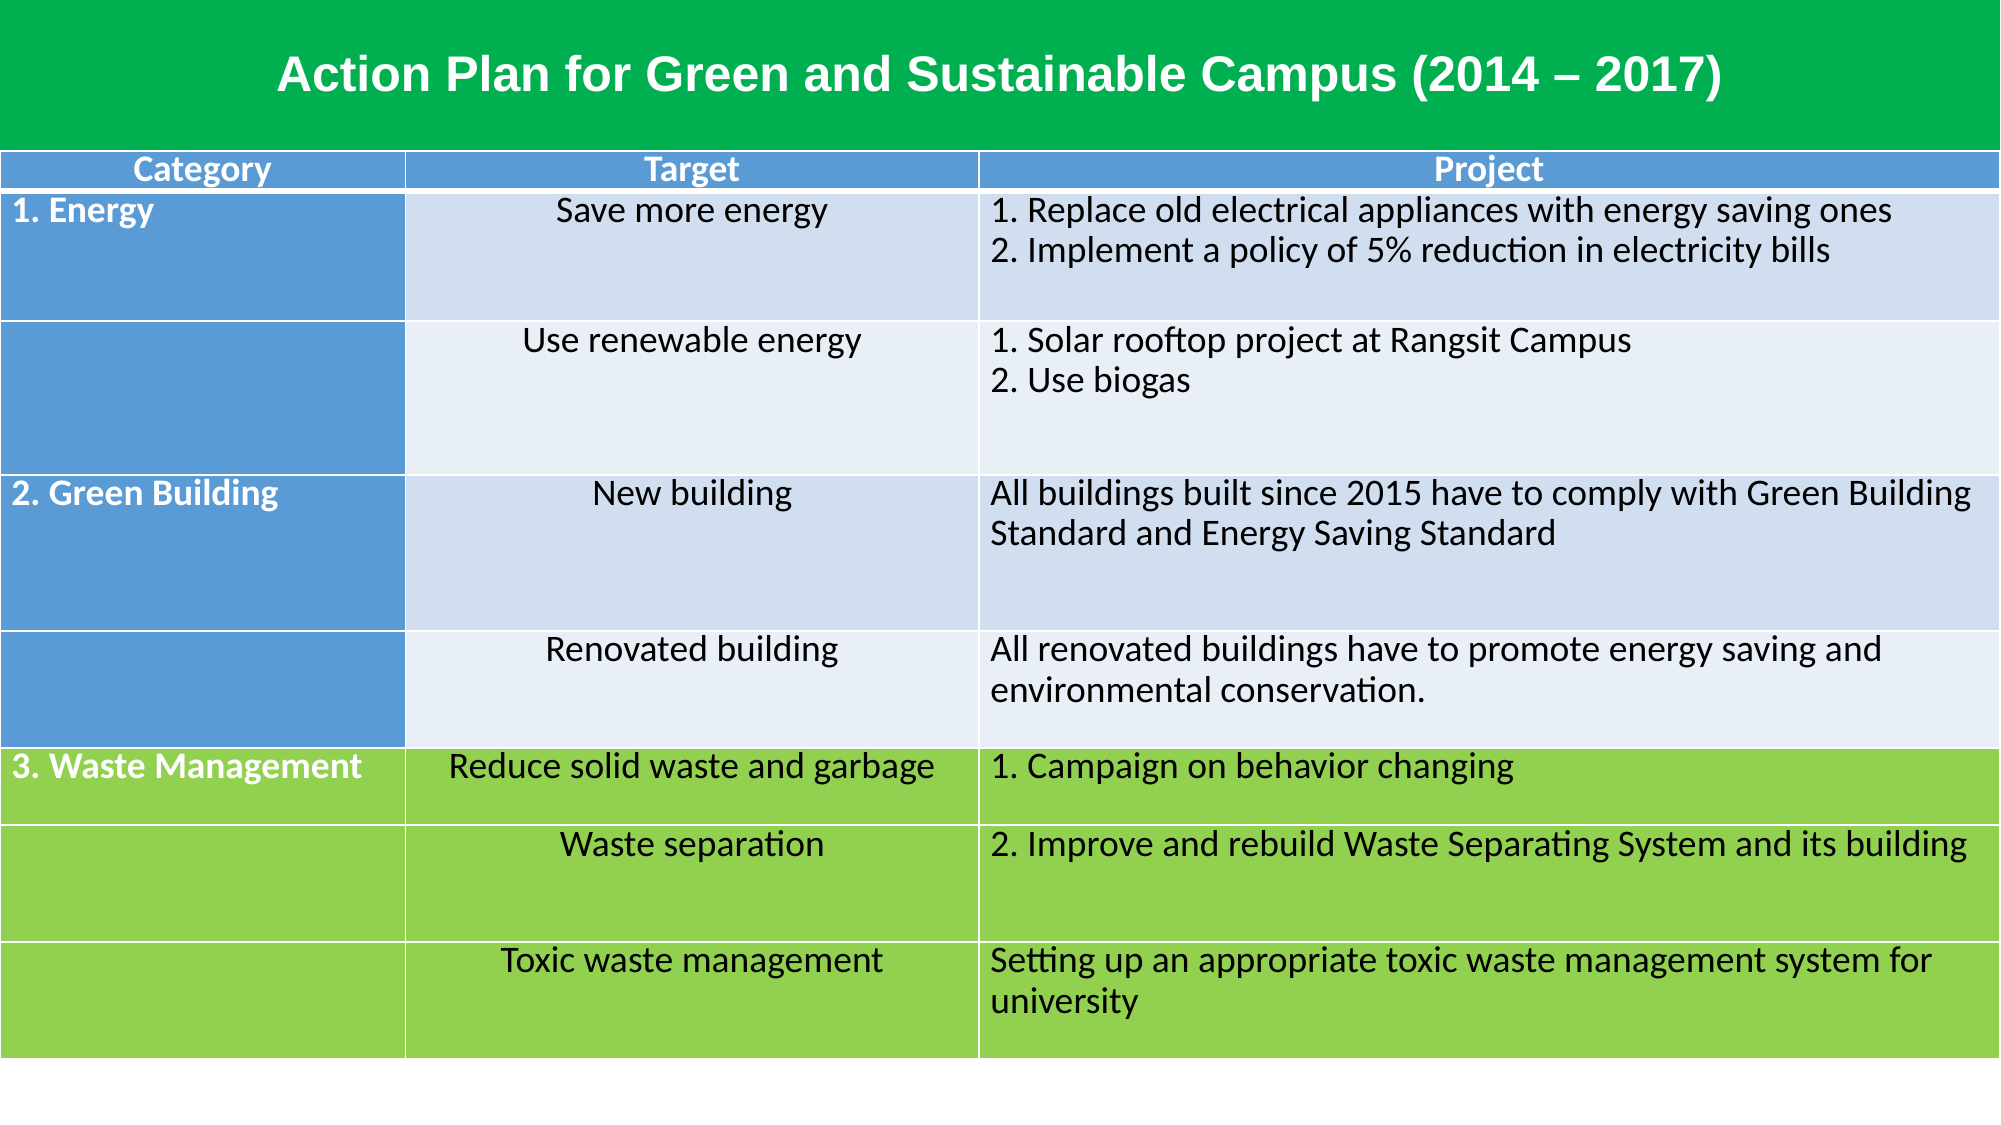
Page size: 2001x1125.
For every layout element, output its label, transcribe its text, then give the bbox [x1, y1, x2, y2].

table_cell Toxic waste management [406, 943, 978, 1058]
table_cell 1. Energy [1, 194, 405, 320]
table_cell All renovated buildings have to promote energy saving and environmental conservation. [980, 632, 1999, 747]
table_cell 3. Waste Management [1, 749, 405, 824]
table_cell [1, 322, 405, 474]
table_header Category [1, 152, 405, 188]
table_cell 1. Solar rooftop project at Rangsit Campus 2. Use biogas [980, 322, 1999, 474]
table_cell Use renewable energy [406, 322, 978, 474]
table_cell 1. Campaign on behavior changing [980, 749, 1999, 824]
table_cell All buildings built since 2015 have to comply with Green Building Standard and Energy Saving Standard [980, 476, 1999, 630]
table_cell [1, 943, 405, 1058]
table_cell New building [406, 476, 978, 630]
table_cell [1, 632, 405, 747]
table_cell 2. Improve and rebuild Waste Separating System and its building [980, 826, 1999, 941]
table_cell Renovated building [406, 632, 978, 747]
table_header Project [980, 152, 1999, 188]
table_header Target [406, 152, 978, 188]
table_cell [1, 826, 405, 941]
table_cell Reduce solid waste and garbage [406, 749, 978, 824]
table_cell Waste separation [406, 826, 978, 941]
table_cell Save more energy [406, 194, 978, 320]
table_cell Setting up an appropriate toxic waste management system for university [980, 943, 1999, 1058]
table_cell 1. Replace old electrical appliances with energy saving ones 2. Implement a policy of 5% reduction in electricity bills [980, 194, 1999, 320]
title Action Plan for Green and Sustainable Campus (2014 – 2017) [0, 0, 2000, 150]
table_cell 2. Green Building [1, 476, 405, 630]
